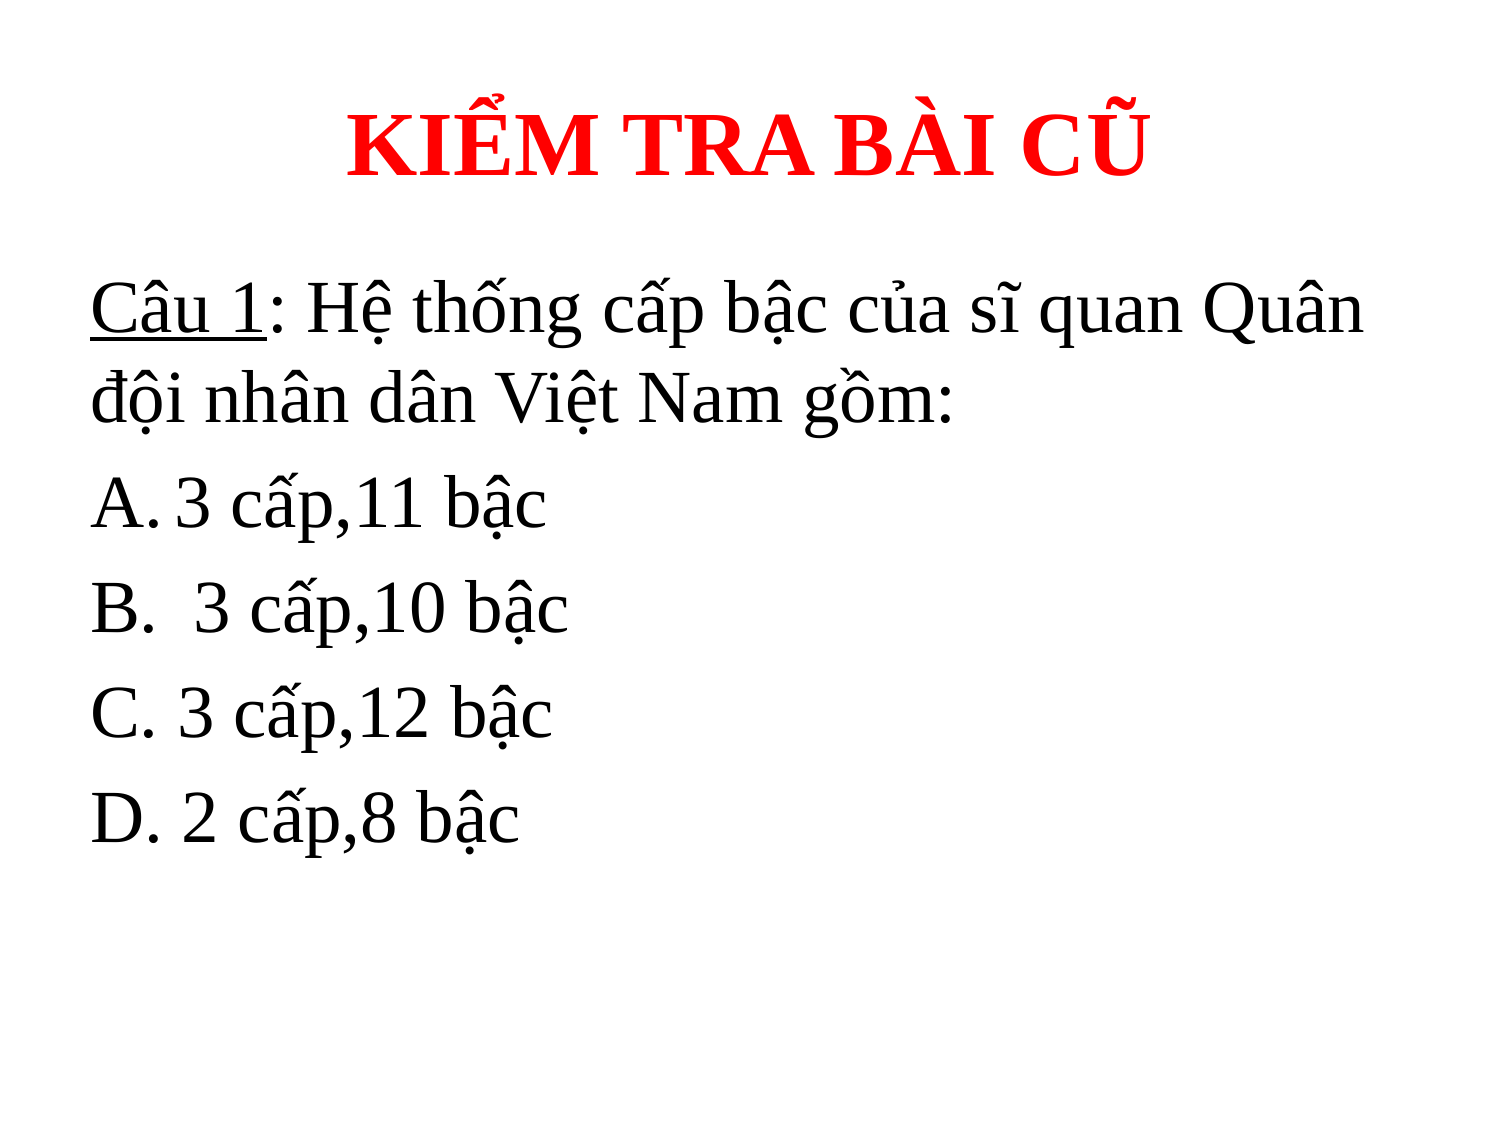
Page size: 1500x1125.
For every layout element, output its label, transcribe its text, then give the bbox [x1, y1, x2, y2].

list Câu 1: Hệ thống cấp bậc của sĩ quan Quân đội nhân dân Việt Nam gồm: 3 cấp,11 bậc 3 cấp,10 bậc C. 3 cấp,12 bậc D. 2 cấp,8 bậc [75, 249, 1425, 993]
title KIỂM TRA BÀI CŨ [75, 45, 1425, 233]
